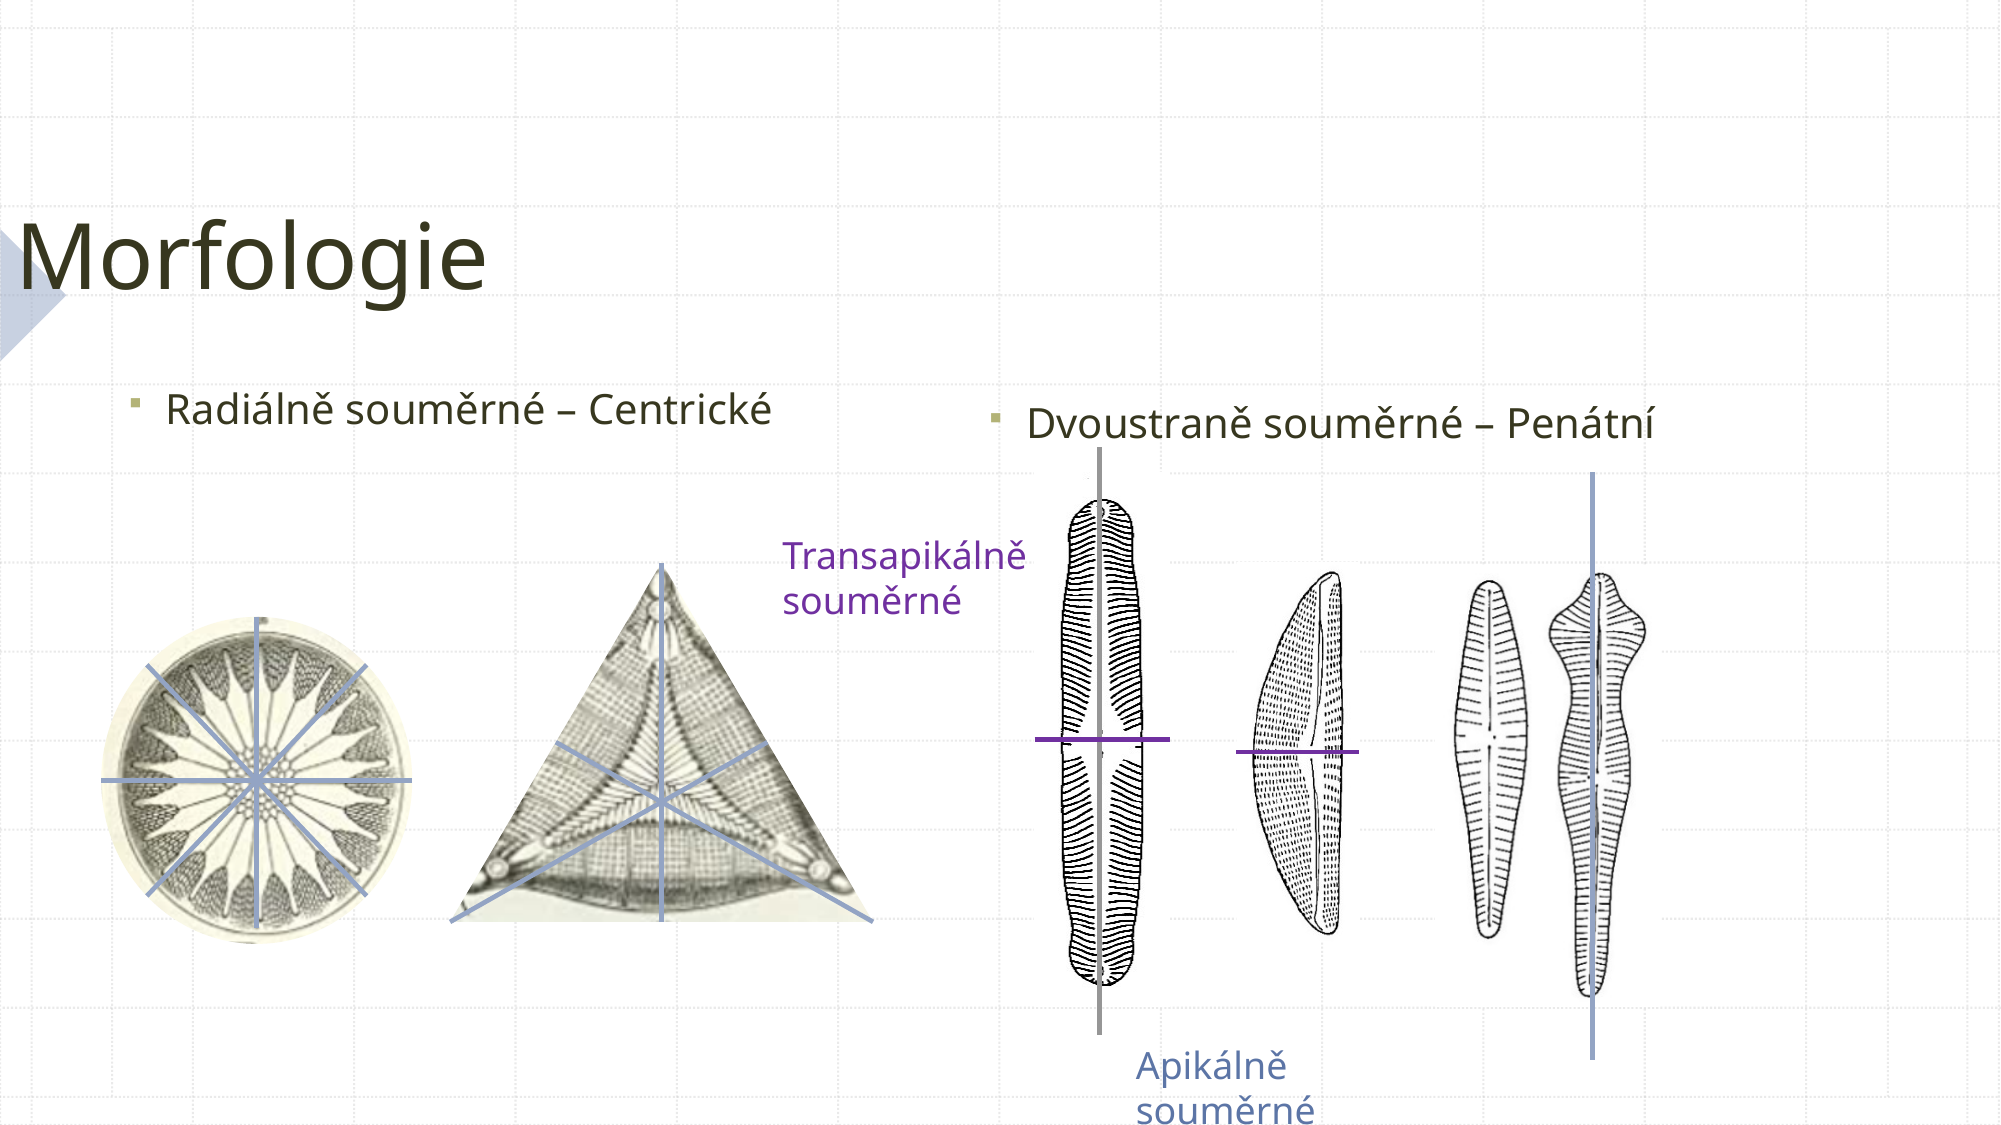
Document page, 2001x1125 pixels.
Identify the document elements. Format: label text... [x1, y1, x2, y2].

text_box Apikálně souměrné [1121, 1034, 1488, 1125]
picture [1236, 562, 1359, 752]
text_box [449, 562, 874, 922]
text_box Transapikálně souměrné [767, 524, 1034, 629]
list Dvoustraně souměrné – Penátní [973, 384, 1805, 922]
list Radiálně souměrné – Centrické [113, 384, 936, 922]
picture [1034, 471, 1099, 739]
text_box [103, 616, 413, 944]
picture [1100, 740, 1170, 1007]
picture [1100, 471, 1170, 739]
title Morfologie [0, 92, 1692, 315]
picture [1435, 566, 1592, 1007]
picture [1236, 753, 1359, 942]
picture [1034, 740, 1099, 1007]
picture [1593, 566, 1661, 1007]
